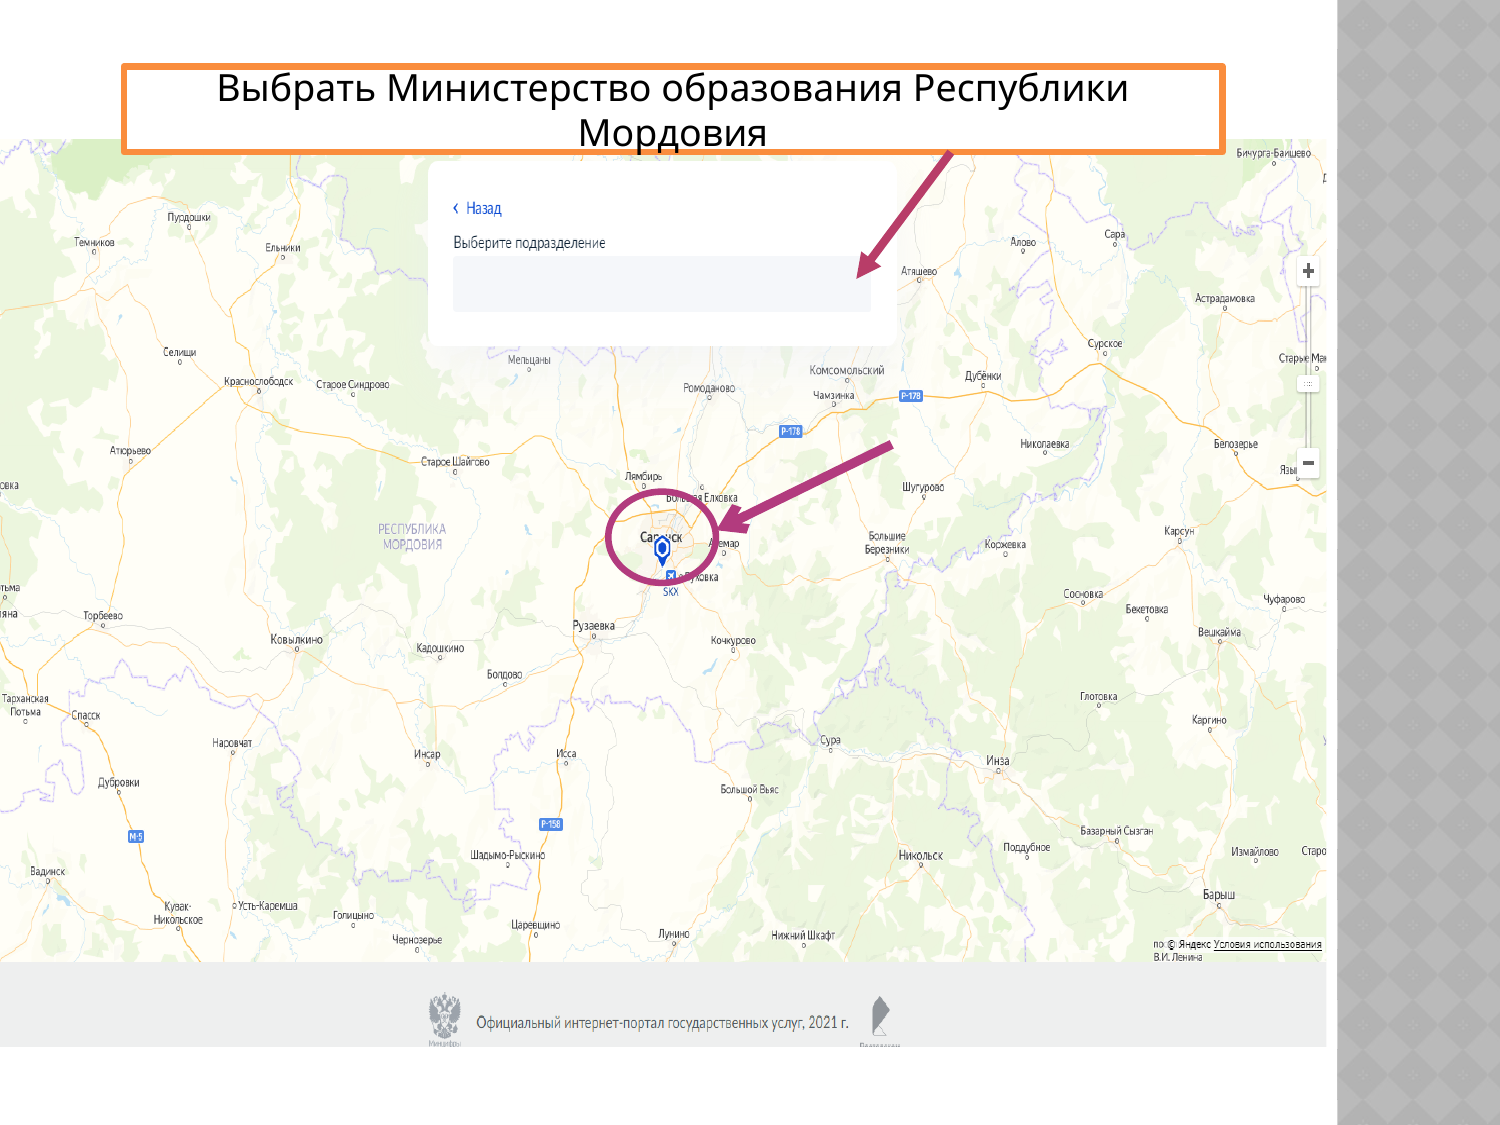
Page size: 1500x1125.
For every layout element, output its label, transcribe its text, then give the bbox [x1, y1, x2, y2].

picture [0, 77, 1327, 1048]
text_box Выбрать Министерство образования Республики Мордовия [121, 63, 1226, 76]
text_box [715, 443, 893, 531]
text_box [855, 151, 952, 280]
